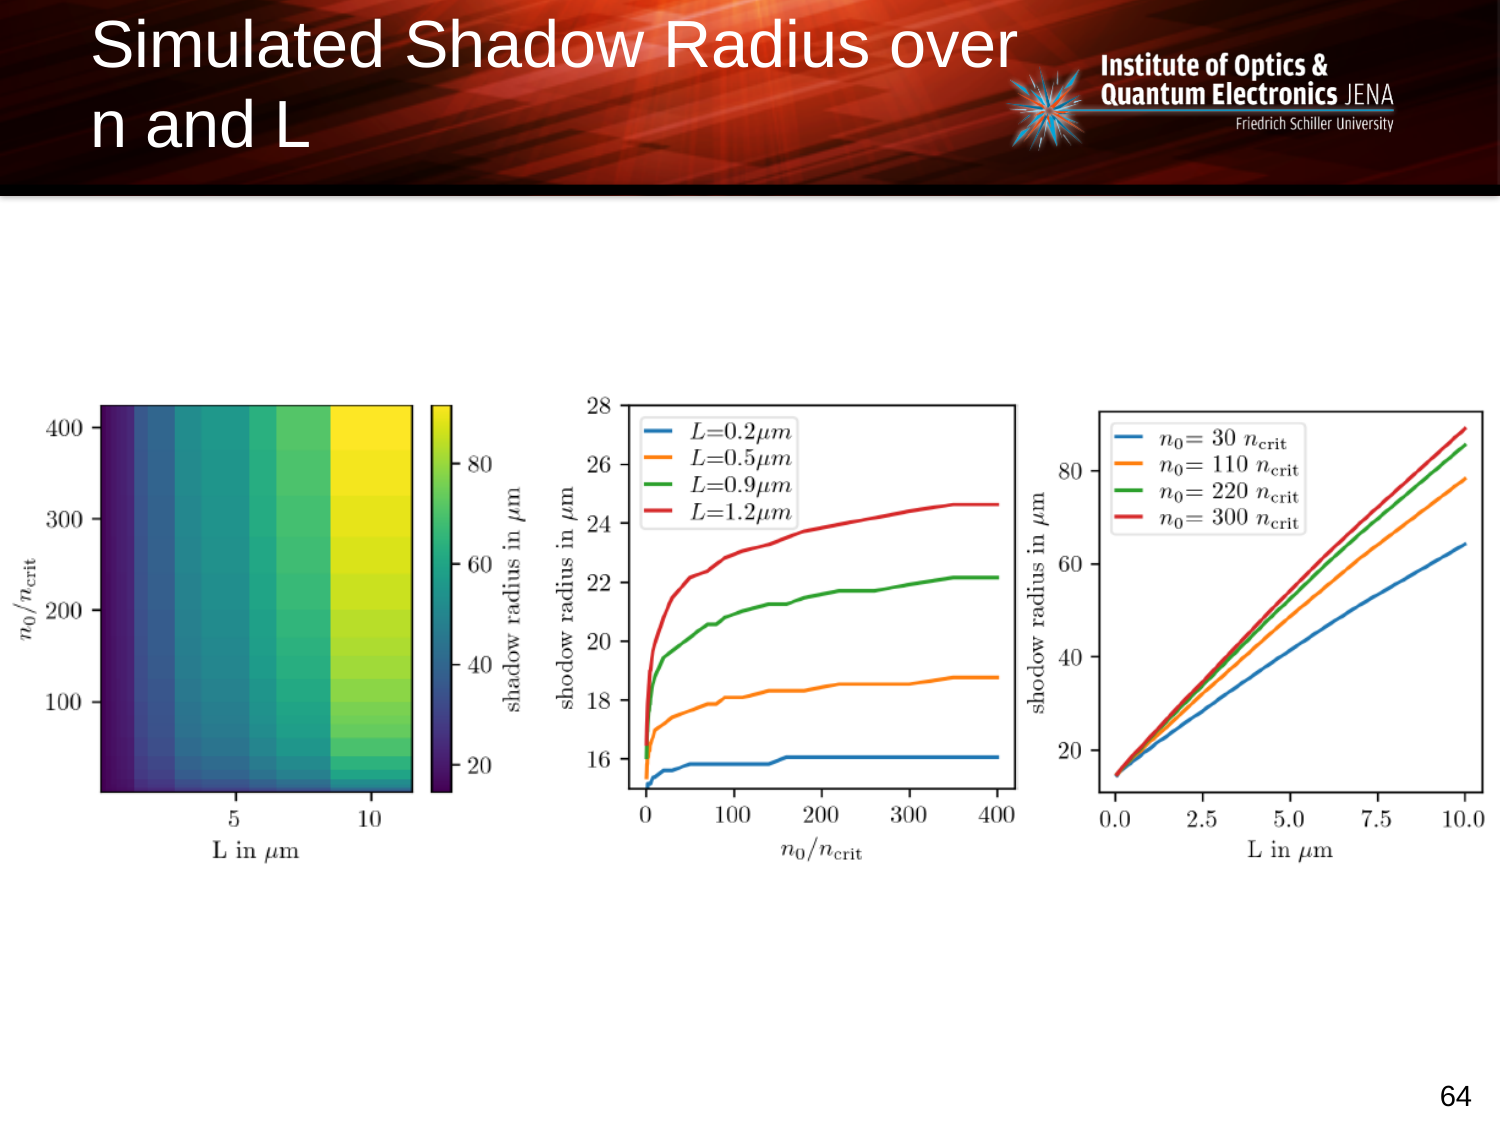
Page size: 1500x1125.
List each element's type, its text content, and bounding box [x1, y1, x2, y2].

title Simulated Shadow Radius over n and L [75, 11, 1050, 150]
picture [3, 397, 546, 869]
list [545, 393, 1497, 867]
picture [0, 0, 1500, 184]
